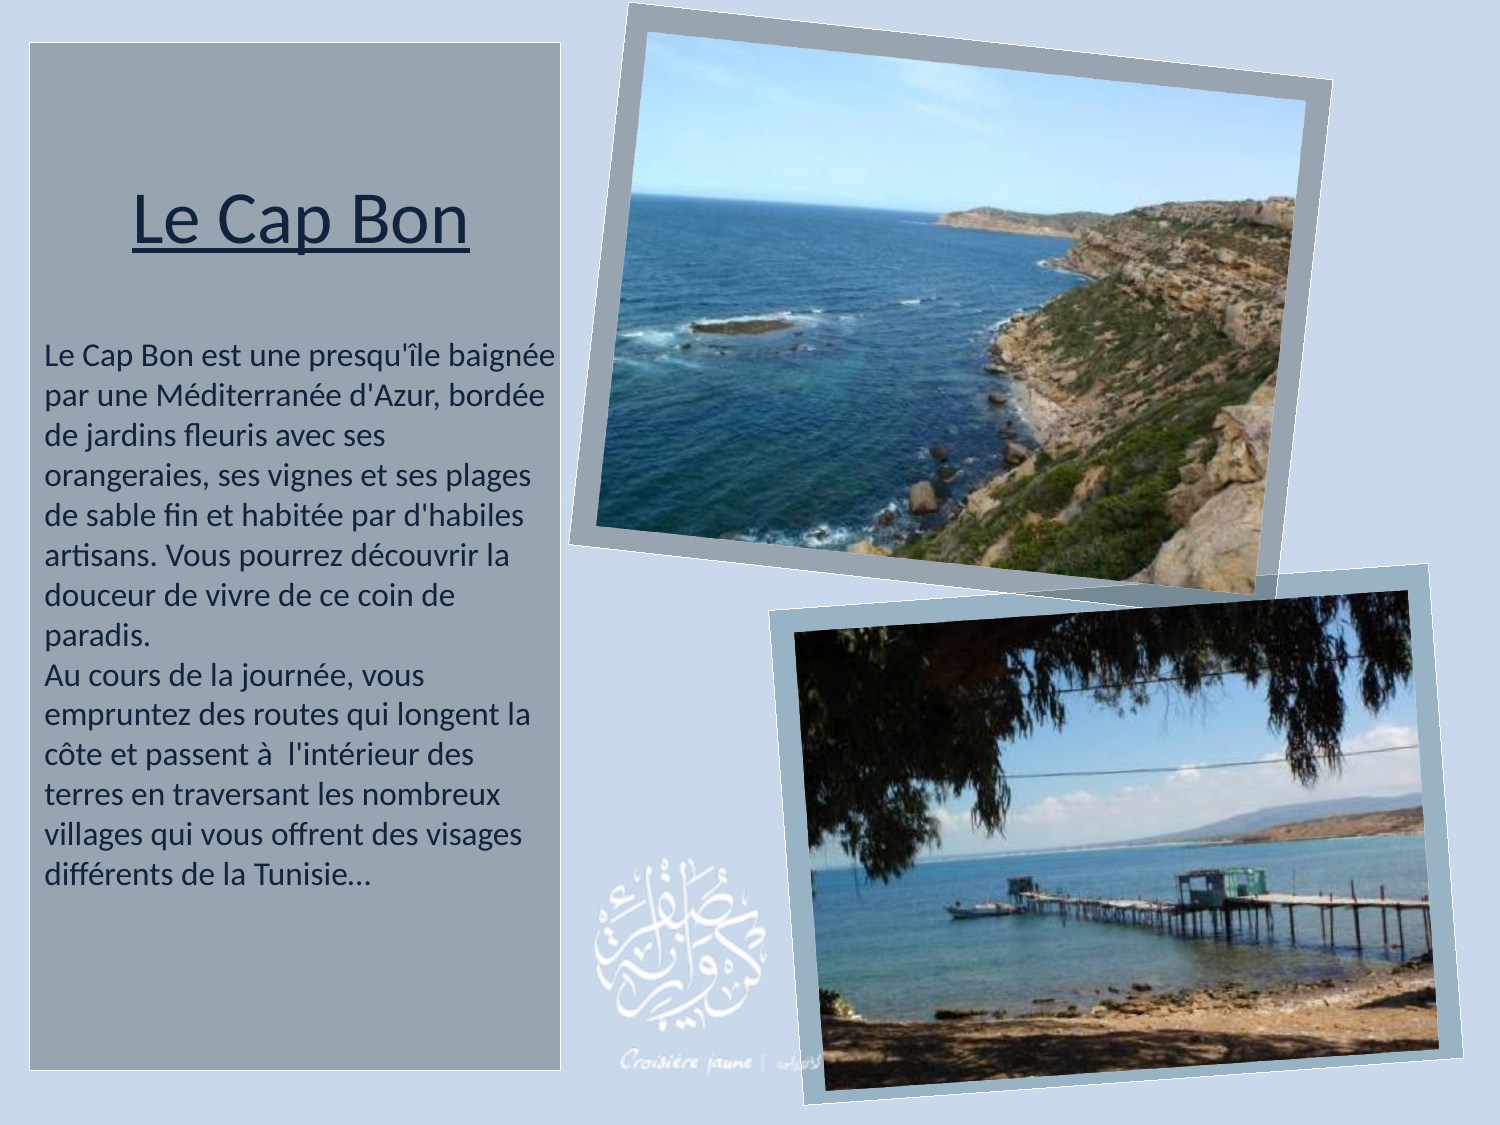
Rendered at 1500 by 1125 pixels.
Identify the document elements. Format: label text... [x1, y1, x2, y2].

text_box [1276, 563, 1464, 1061]
text_box [29, 900, 561, 1071]
text_box [790, 568, 1280, 608]
text_box [768, 593, 1134, 856]
text_box [573, 133, 614, 550]
text_box [802, 1079, 1172, 1106]
text_box [29, 42, 561, 160]
picture [597, 33, 1305, 594]
text_box Le Cap Bon Le Cap Bon est une presqu'île baignée par une Méditerranée d'Azur, bordée de jardins fleuris avec ses orangeraies, ses vignes et ses plages de sable fin et habitée par d'habiles artisans. Vous pourrez découvrir la douceur de vivre de ce coin de paradis. Au cours de la journée, vous empruntez des routes qui longent la côte et passent à l'intérieur des terres en traversant les nombreux villages qui vous offrent des visages différents de la Tunisie… [29, 160, 573, 900]
text_box [621, 2, 1181, 63]
text_box [1286, 74, 1333, 506]
picture [595, 591, 1439, 1091]
